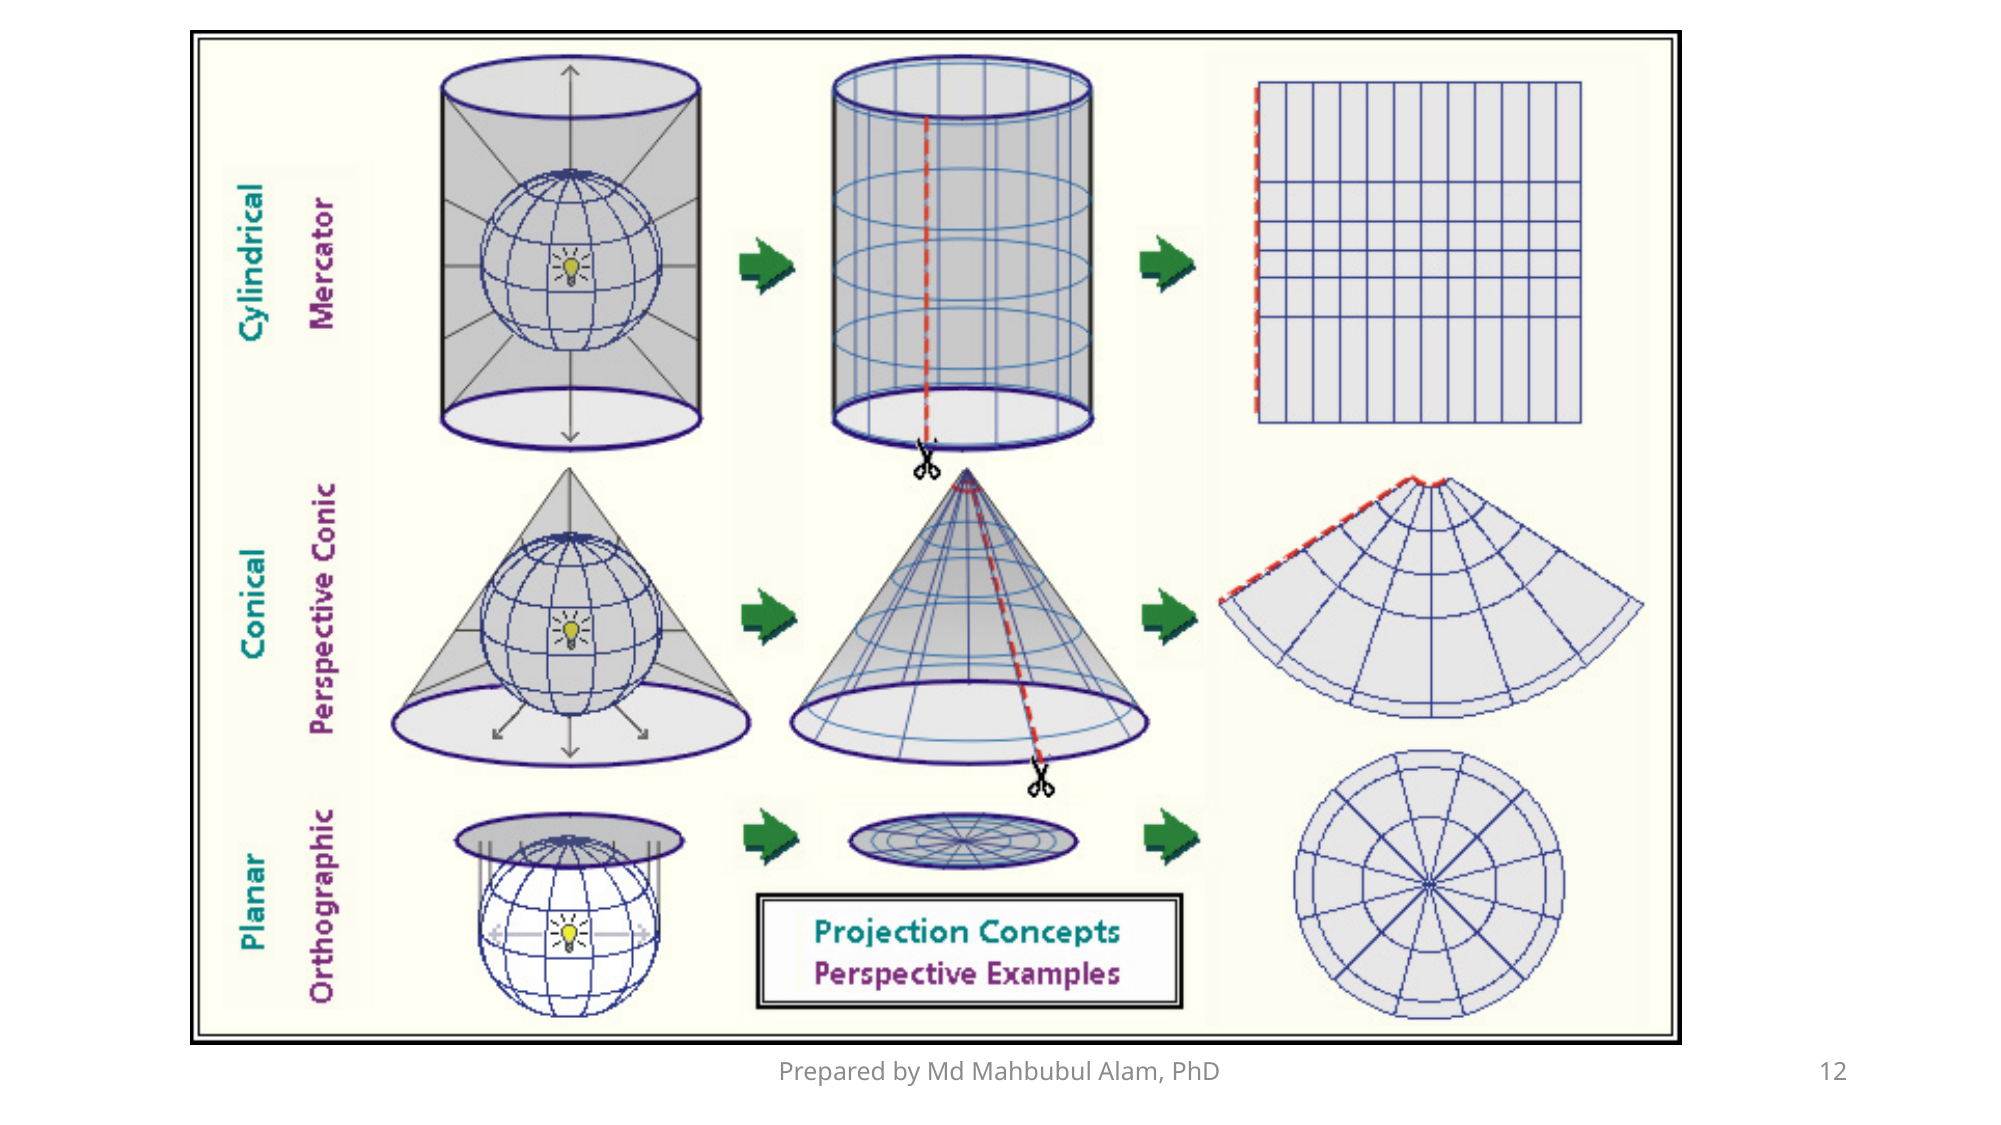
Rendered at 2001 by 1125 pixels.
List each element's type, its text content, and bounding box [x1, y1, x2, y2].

picture [190, 30, 1682, 1045]
slide_number 12 [1412, 1042, 1863, 1103]
footer Prepared by Md Mahbubul Alam, PhD [662, 1045, 1338, 1103]
